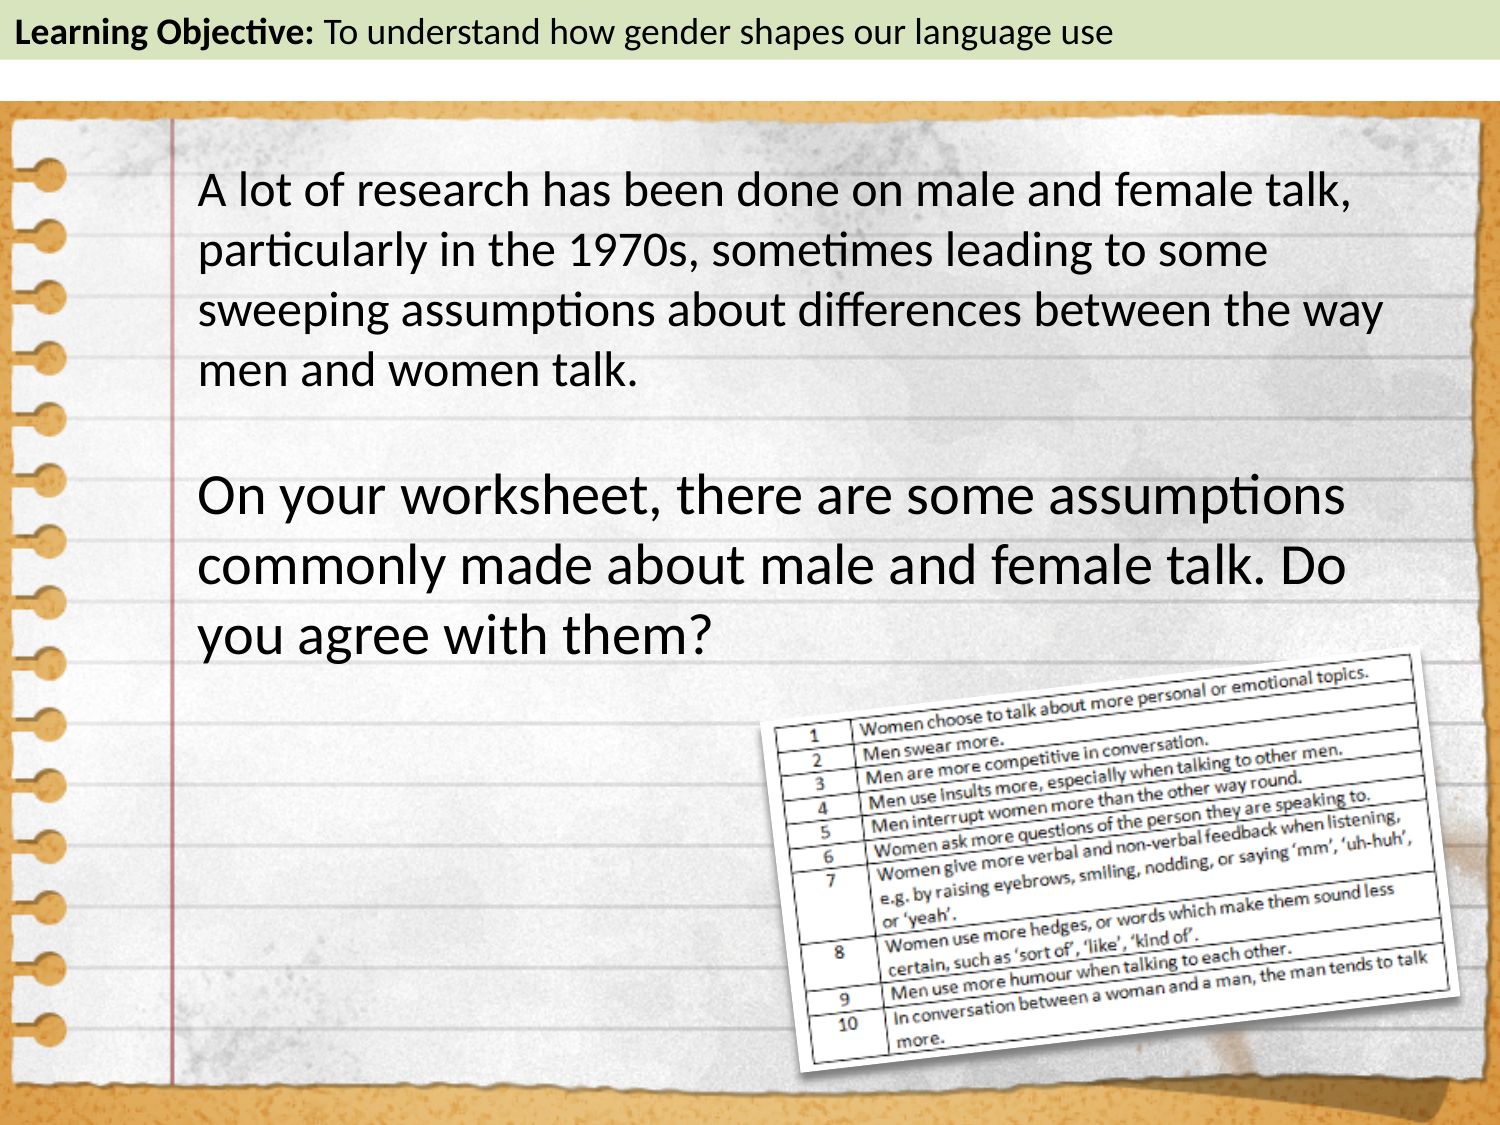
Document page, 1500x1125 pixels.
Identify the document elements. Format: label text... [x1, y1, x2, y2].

text_box Learning Objective: To understand how gender shapes our language use [0, 0, 1500, 60]
picture [0, 101, 1500, 1125]
